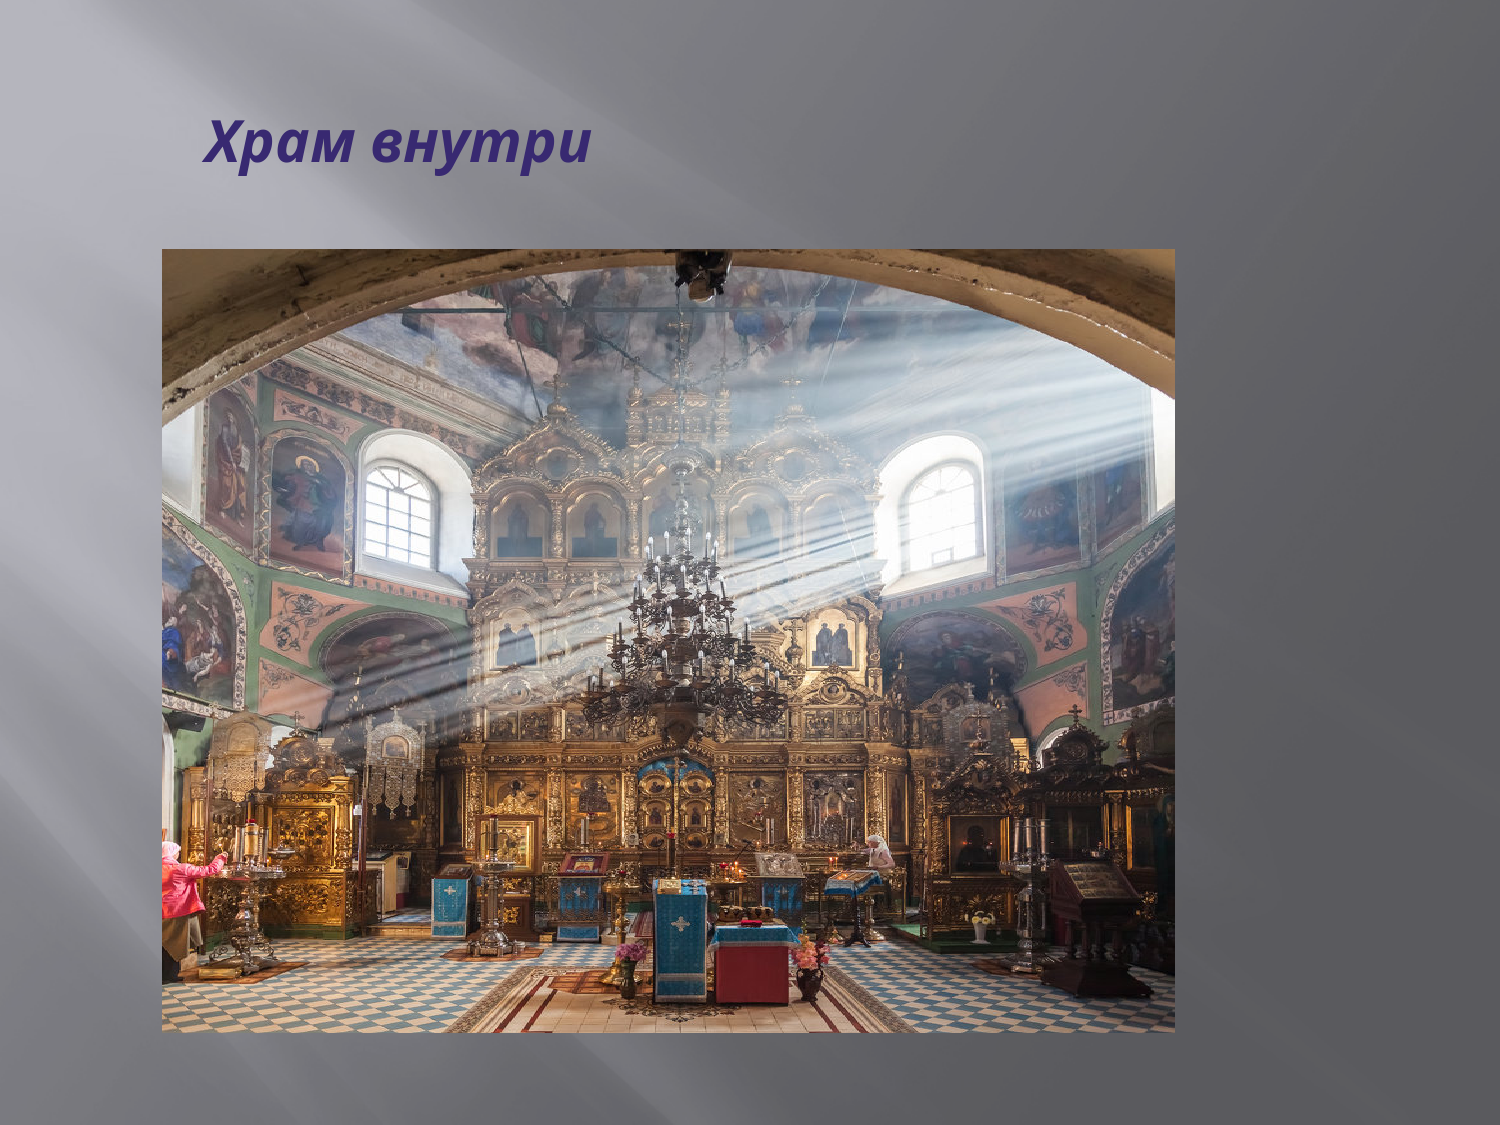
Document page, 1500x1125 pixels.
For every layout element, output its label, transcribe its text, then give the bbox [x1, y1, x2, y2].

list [162, 249, 1176, 1033]
title Храм внутри [75, 45, 1425, 233]
